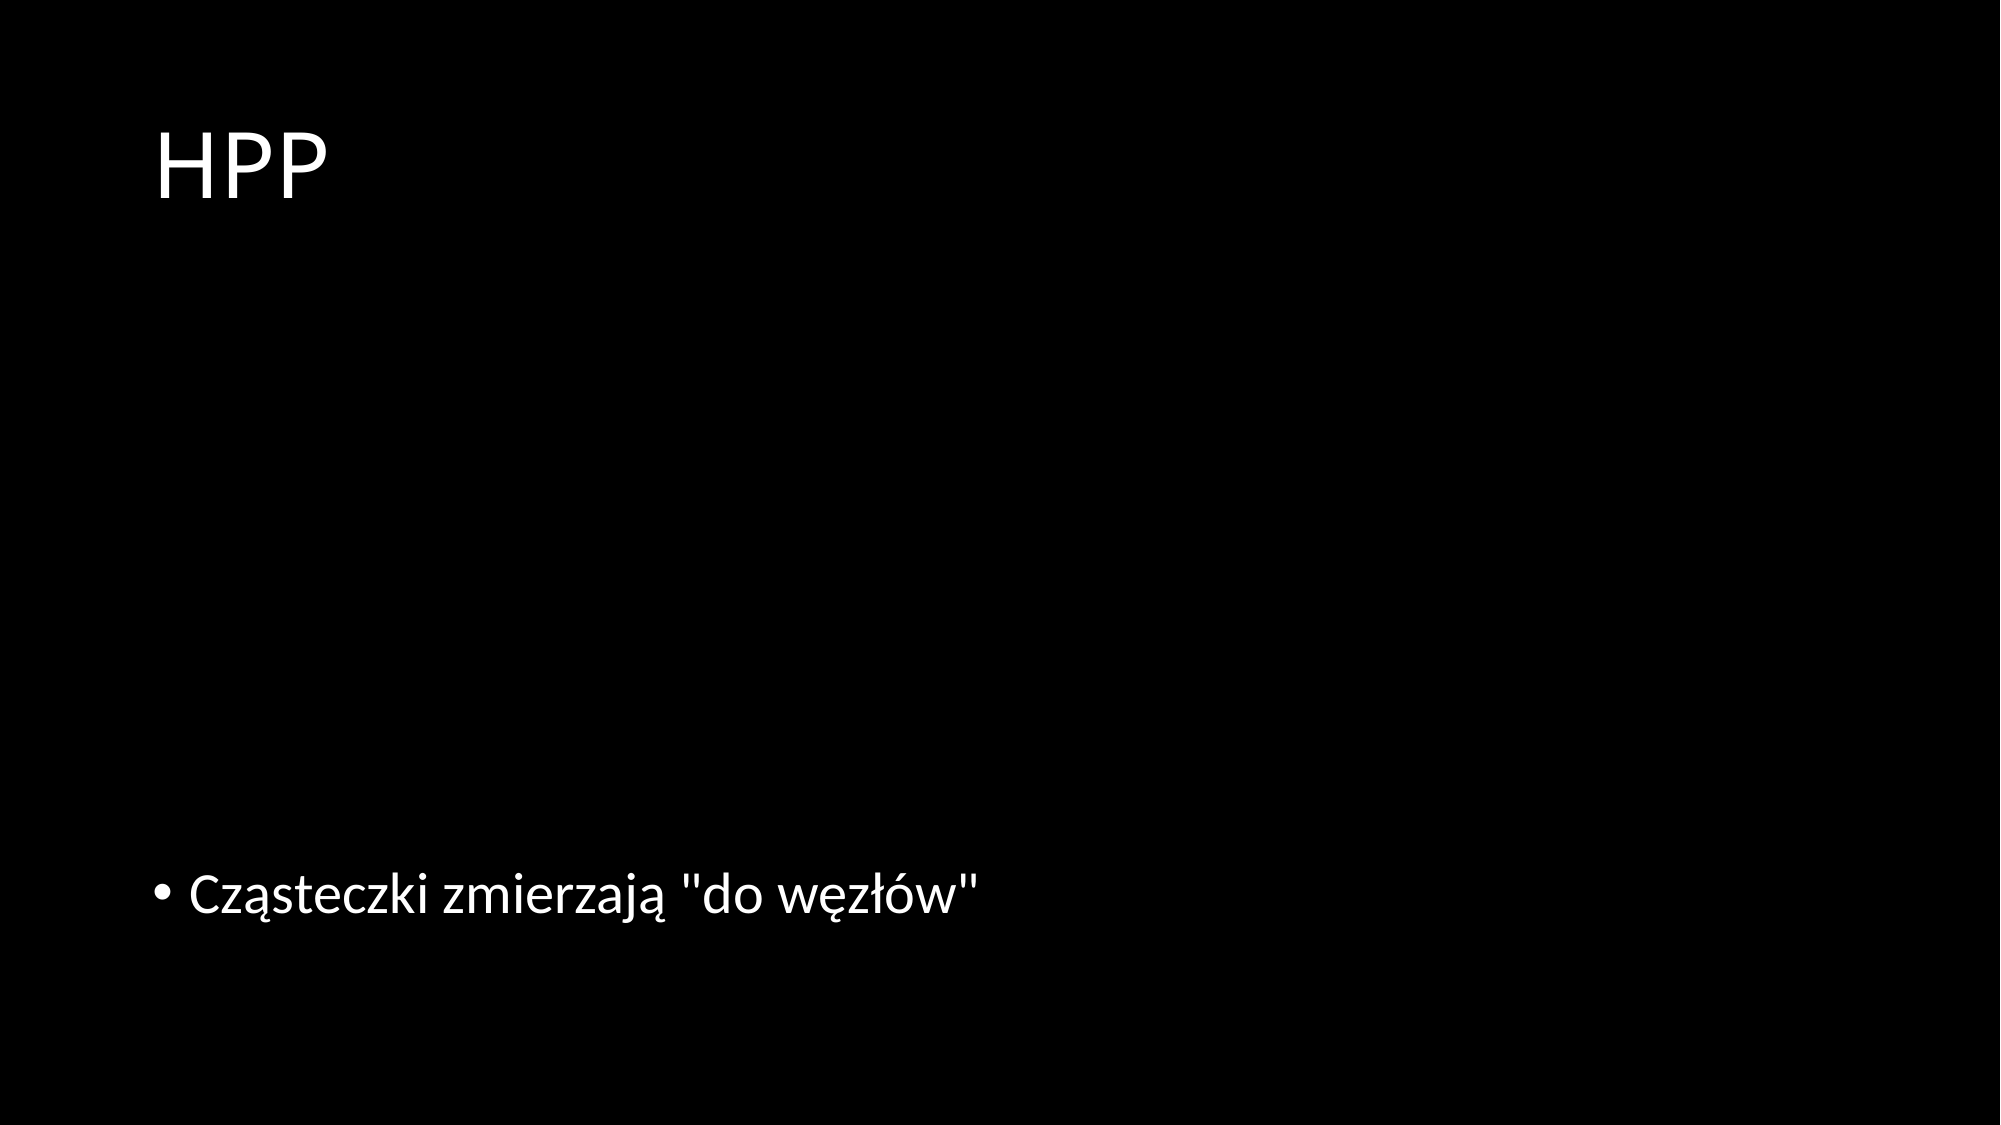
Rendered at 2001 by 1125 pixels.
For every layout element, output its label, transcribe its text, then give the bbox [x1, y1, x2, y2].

list Cząsteczki zmierzają "do węzłów" [137, 855, 1863, 1014]
title HPP [137, 59, 1863, 278]
